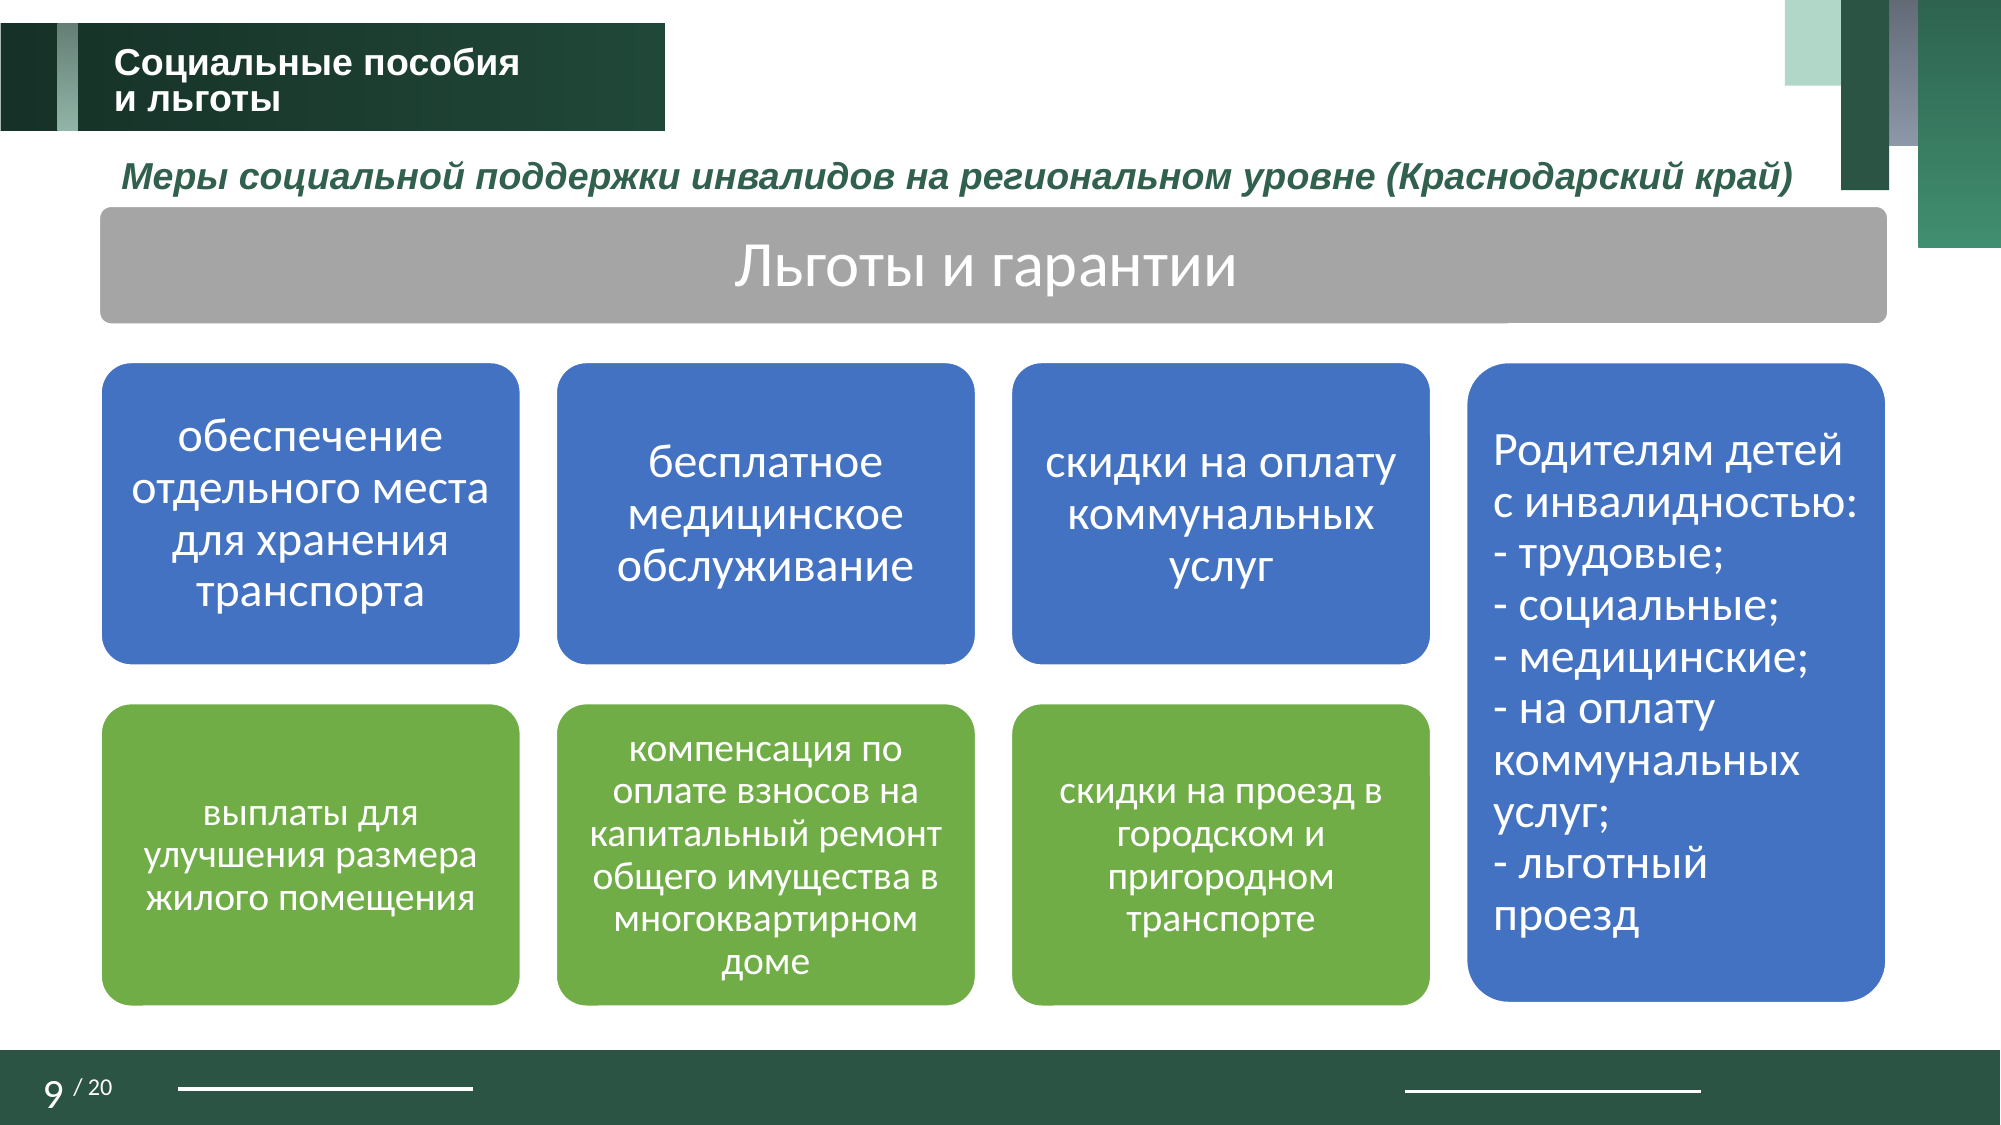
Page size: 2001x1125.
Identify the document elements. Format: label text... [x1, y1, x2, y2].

text_box Меры социальной поддержки инвалидов на региональном уровне (Краснодарский край) [98, 145, 1779, 205]
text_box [1784, 0, 2000, 249]
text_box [0, 1049, 2000, 1125]
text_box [0, 23, 666, 131]
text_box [98, 205, 1889, 1007]
